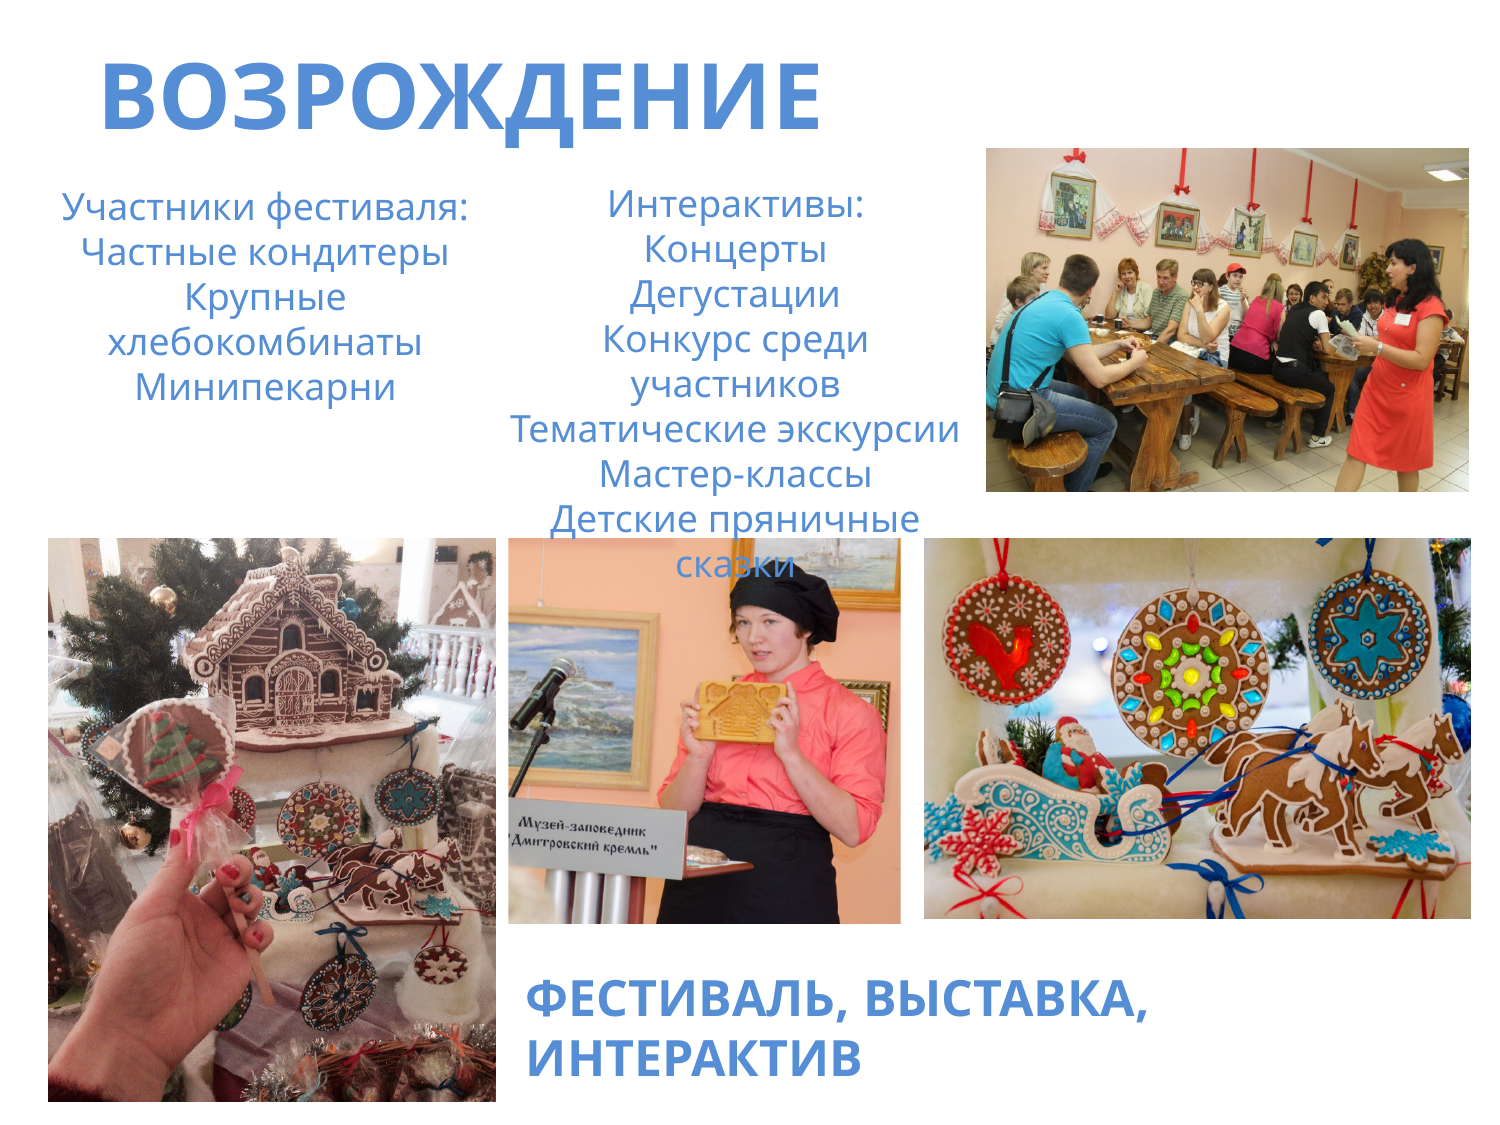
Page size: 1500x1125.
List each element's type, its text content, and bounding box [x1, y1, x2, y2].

text_box Участники фестиваля: Частные кондитеры Крупные хлебокомбинаты Минипекарни [19, 175, 489, 461]
picture [924, 538, 1472, 919]
picture [47, 538, 496, 1102]
text_box ВОЗРОЖДЕНИЕ [0, 30, 934, 216]
text_box Интерактивы: Концерты Дегустации Конкурс среди участников Тематические экскурсии Мастер-классы Детские пряничные сказки [489, 172, 982, 683]
picture [508, 538, 901, 924]
picture [985, 148, 1469, 492]
text_box ФЕСТИВАЛЬ, ВЫСТАВКА, ИНТЕРАКТИВ [511, 959, 1474, 1094]
